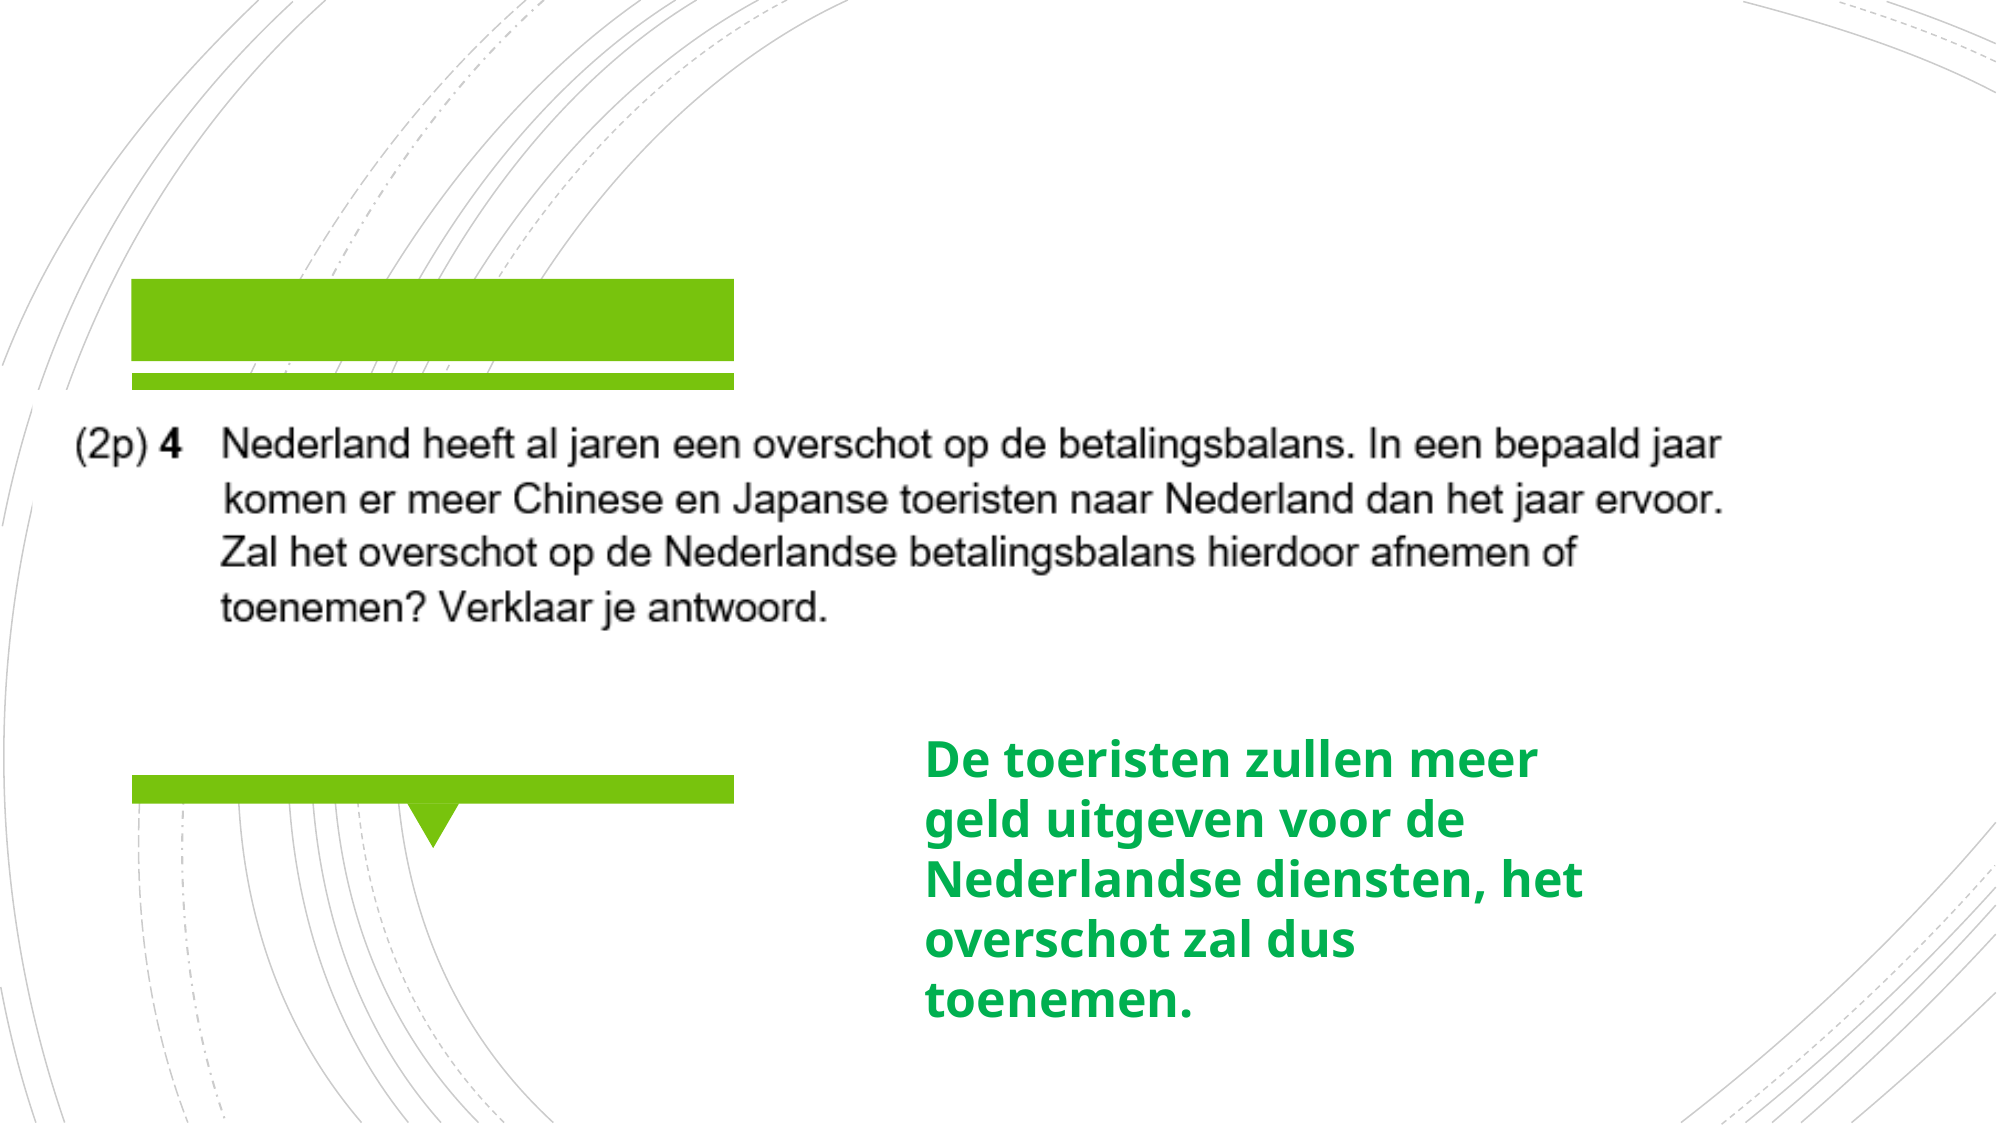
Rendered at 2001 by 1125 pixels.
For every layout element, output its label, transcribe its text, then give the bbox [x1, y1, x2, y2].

text_box De toeristen zullen meer geld uitgeven voor de Nederlandse diensten, het overschot zal dus toenemen. [909, 776, 1622, 1035]
picture [32, 389, 1792, 776]
